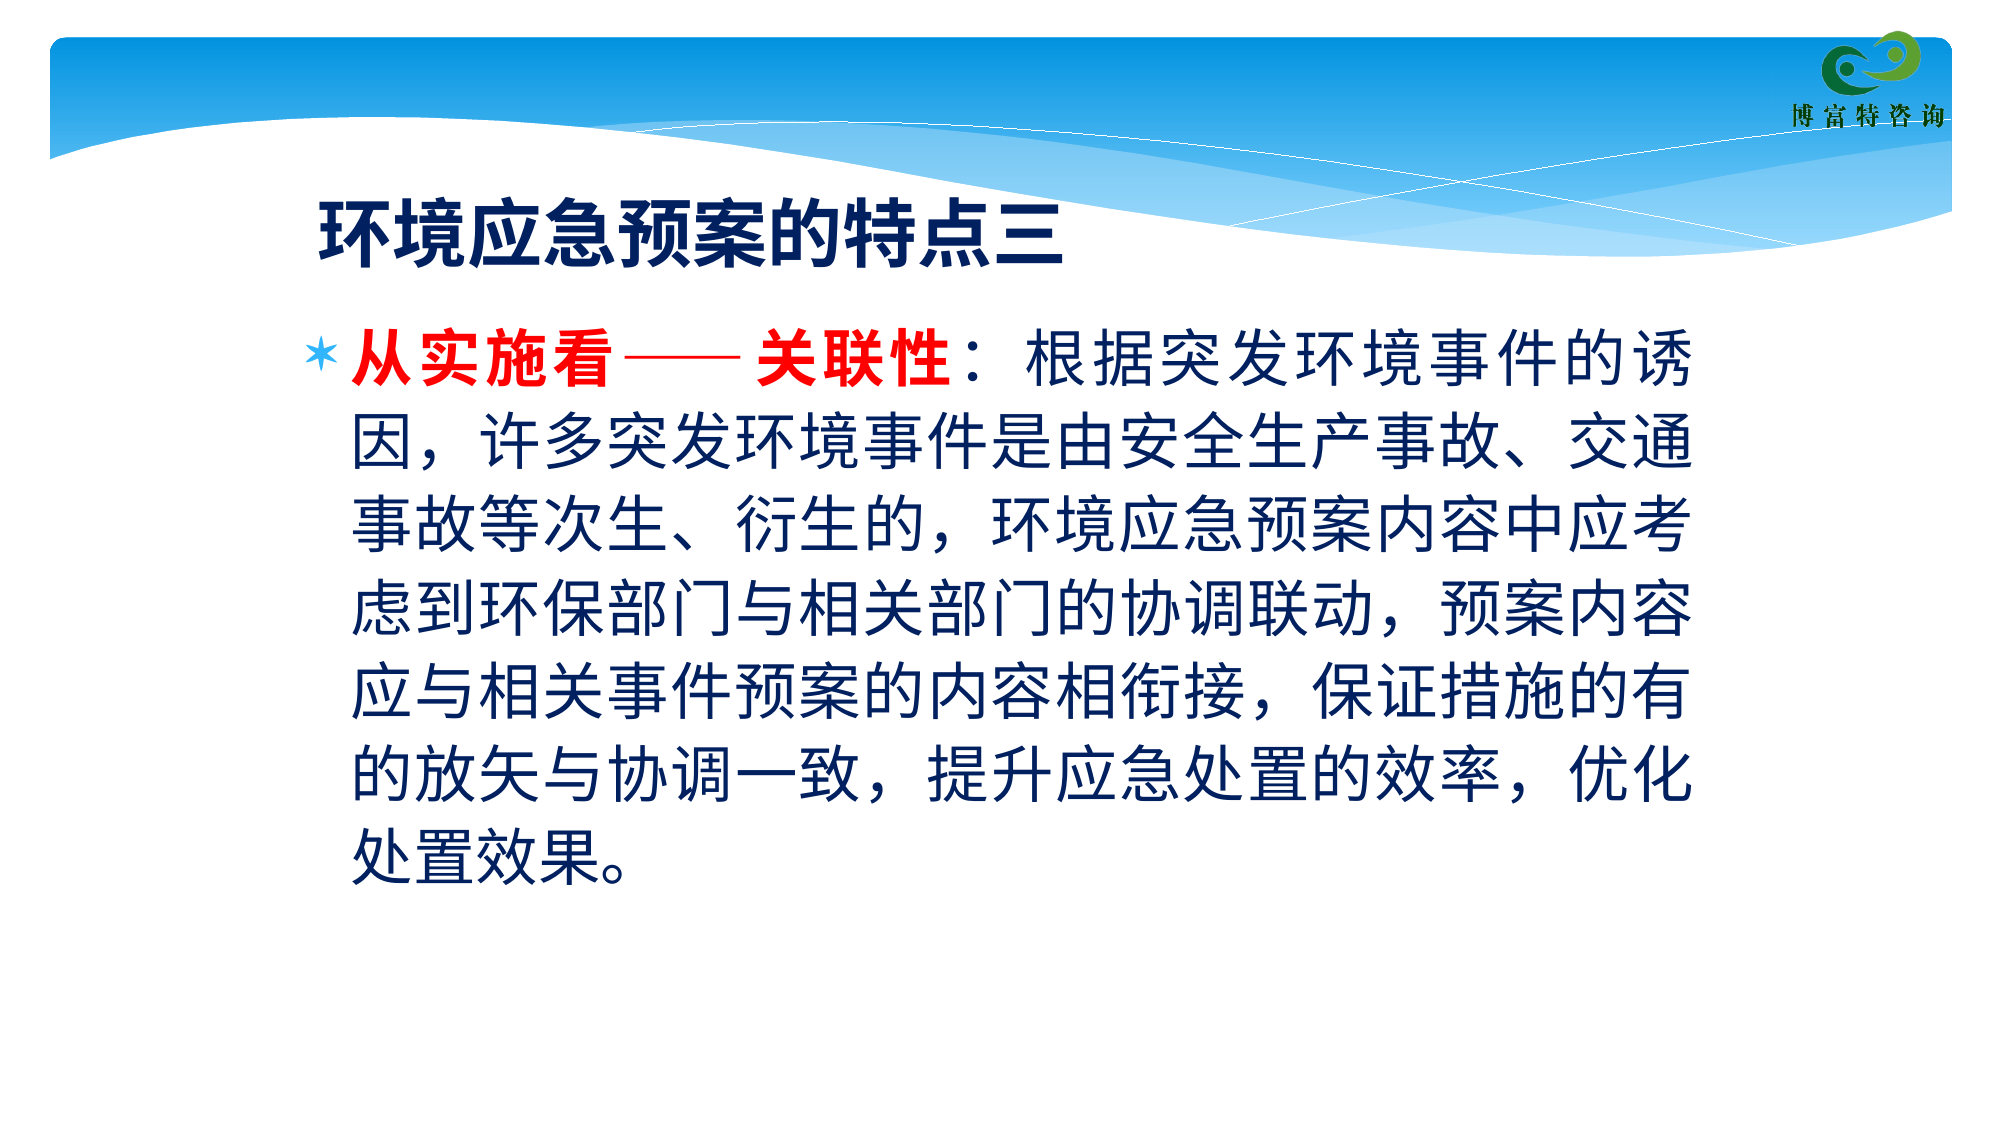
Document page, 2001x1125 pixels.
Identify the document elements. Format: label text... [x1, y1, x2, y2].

picture [1772, 30, 1969, 131]
list 从实施看——关联性：根据突发环境事件的诱因，许多突发环境事件是由安全生产事故、交通事故等次生、衍生的，环境应急预案内容中应考虑到环保部门与相关部门的协调联动，预案内容应与相关事件预案的内容相衔接，保证措施的有的放矢与协调一致，提升应急处置的效率，优化处置效果。 [290, 302, 1710, 1000]
picture [1888, 48, 1903, 62]
text_box 环境应急预案的特点三 [303, 172, 1095, 291]
